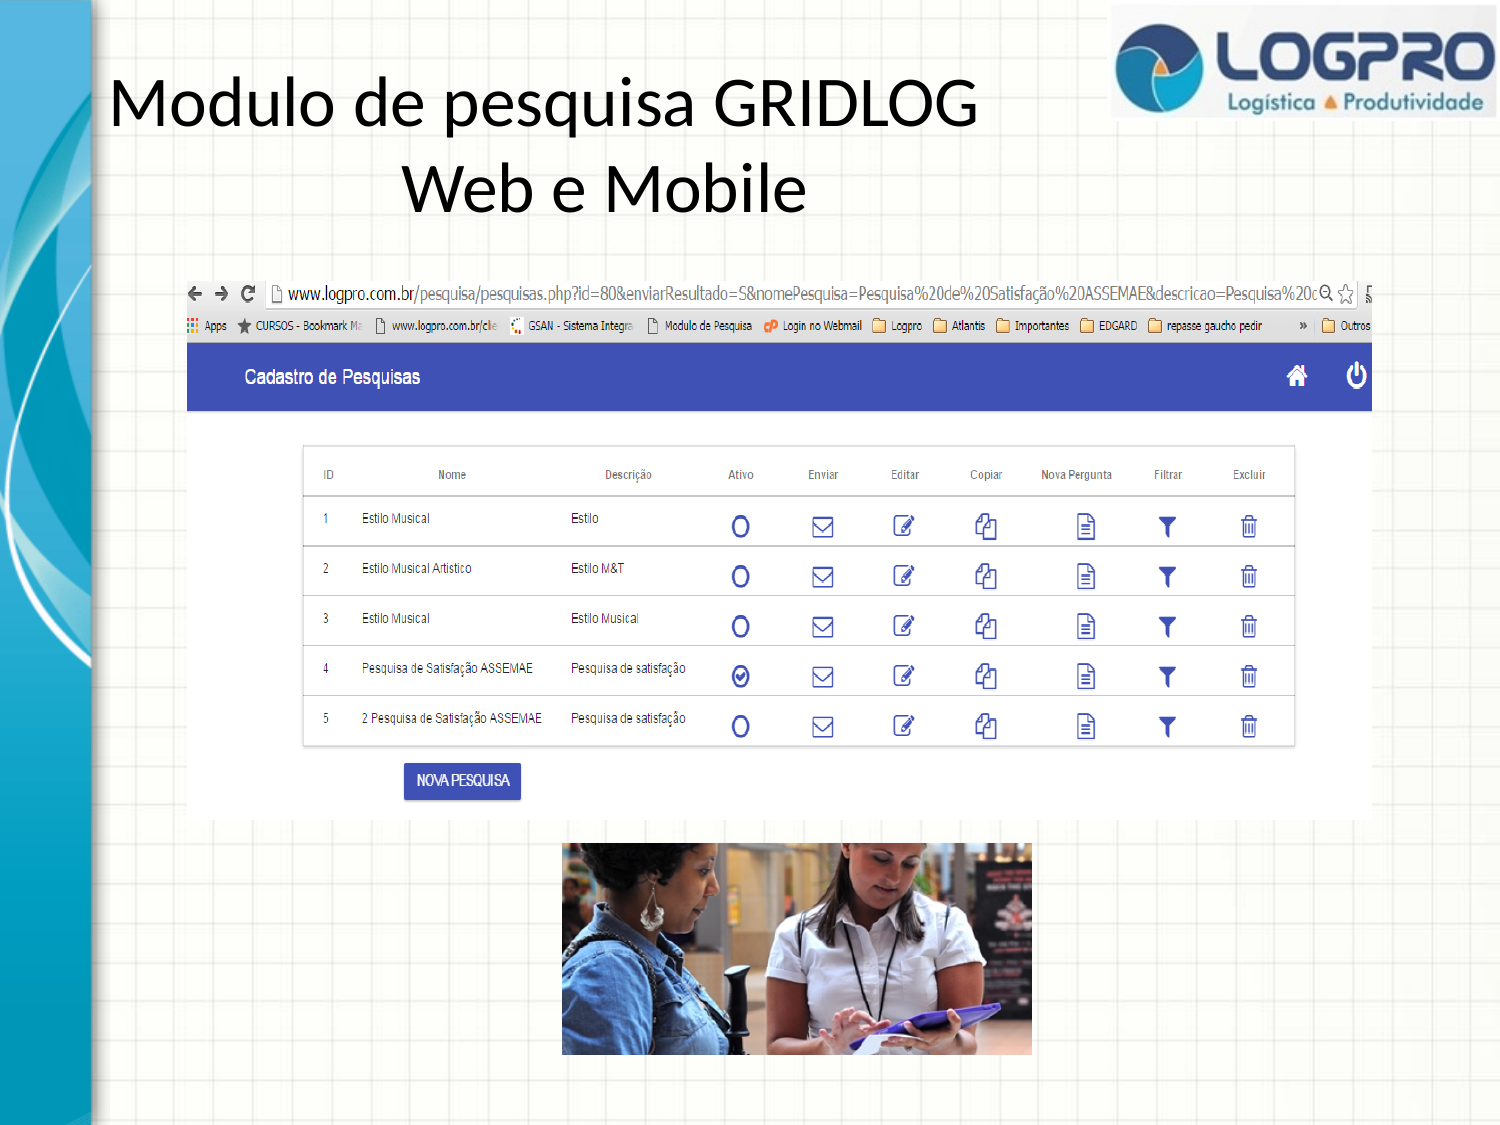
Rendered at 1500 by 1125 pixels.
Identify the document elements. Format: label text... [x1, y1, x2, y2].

picture [0, 0, 1500, 1125]
title Modulo de pesquisa GRIDLOG Web e Mobile [93, 46, 1340, 235]
